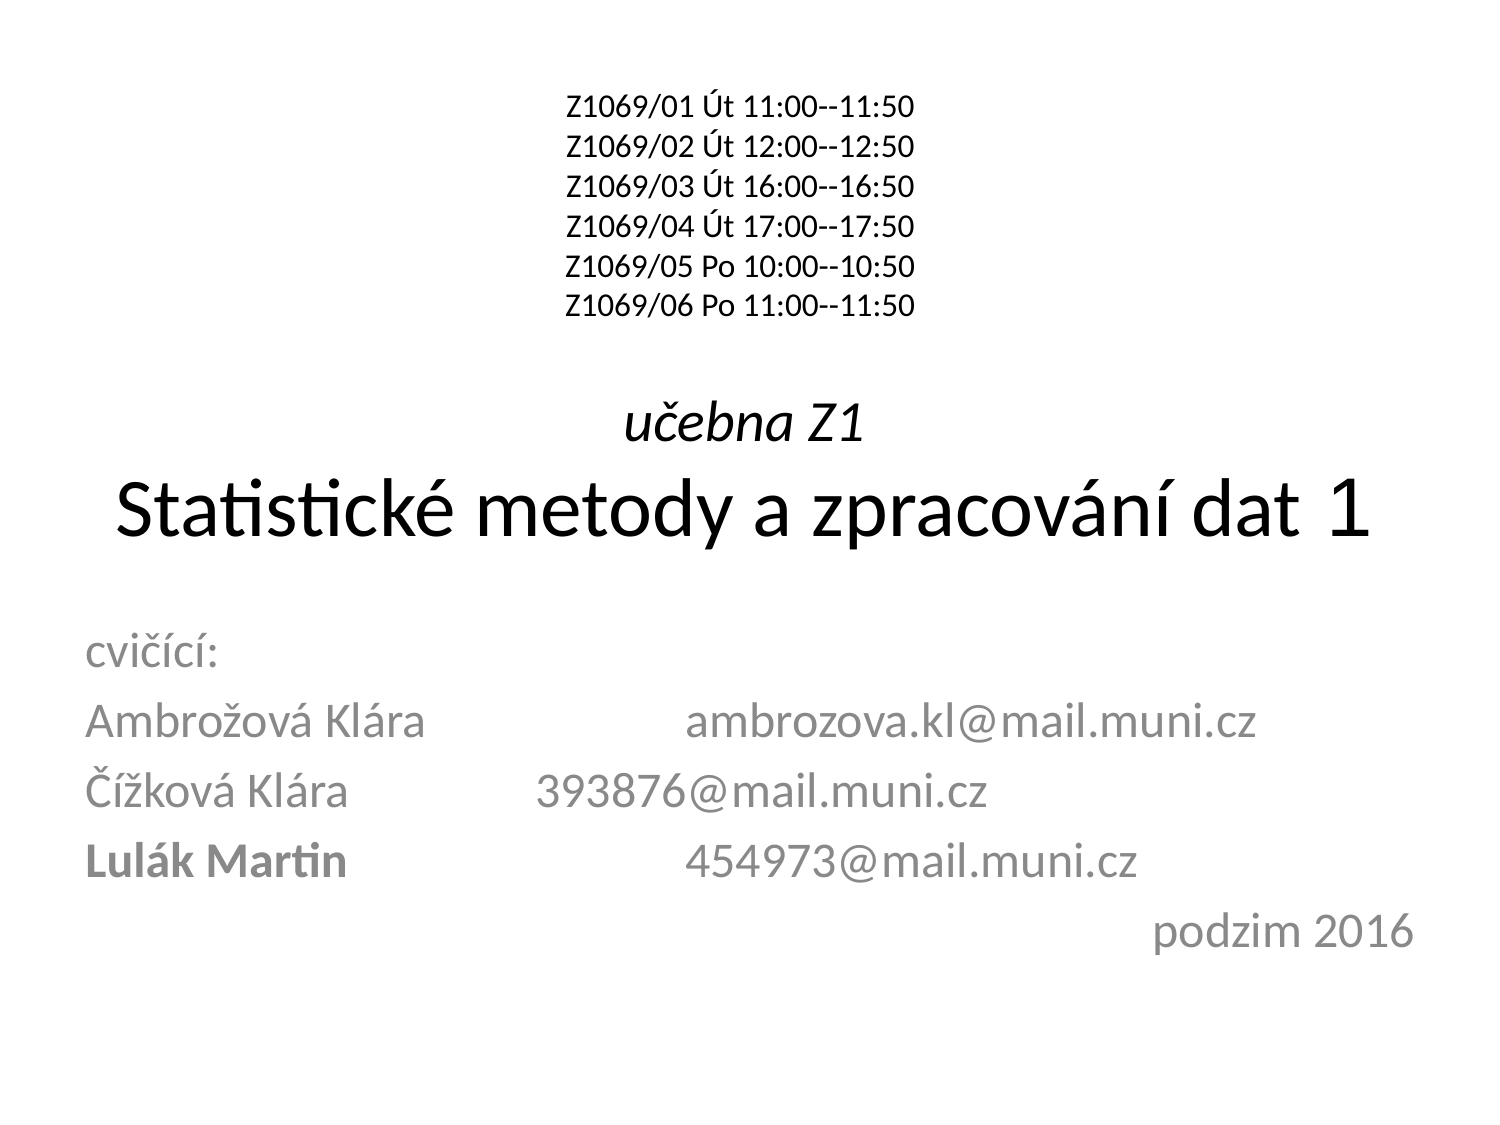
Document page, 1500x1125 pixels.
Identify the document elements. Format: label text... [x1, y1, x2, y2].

subtitle cvičící: Ambrožová Klára ambrozova.kl@mail.muni.cz Čížková Klára 393876@mail.muni.cz Lulák Martin 454973@mail.muni.cz podzim 2016 [70, 609, 1430, 1095]
title Z1069/01 Út 11:00--11:50 Z1069/02 Út 12:00--12:50 Z1069/03 Út 16:00--16:50 Z1069/04 Út 17:00--17:50 Z1069/05 Po 10:00--10:50 Z1069/06 Po 11:00--11:50 učebna Z1 Statistické metody a zpracování dat 1 [52, 46, 1436, 591]
